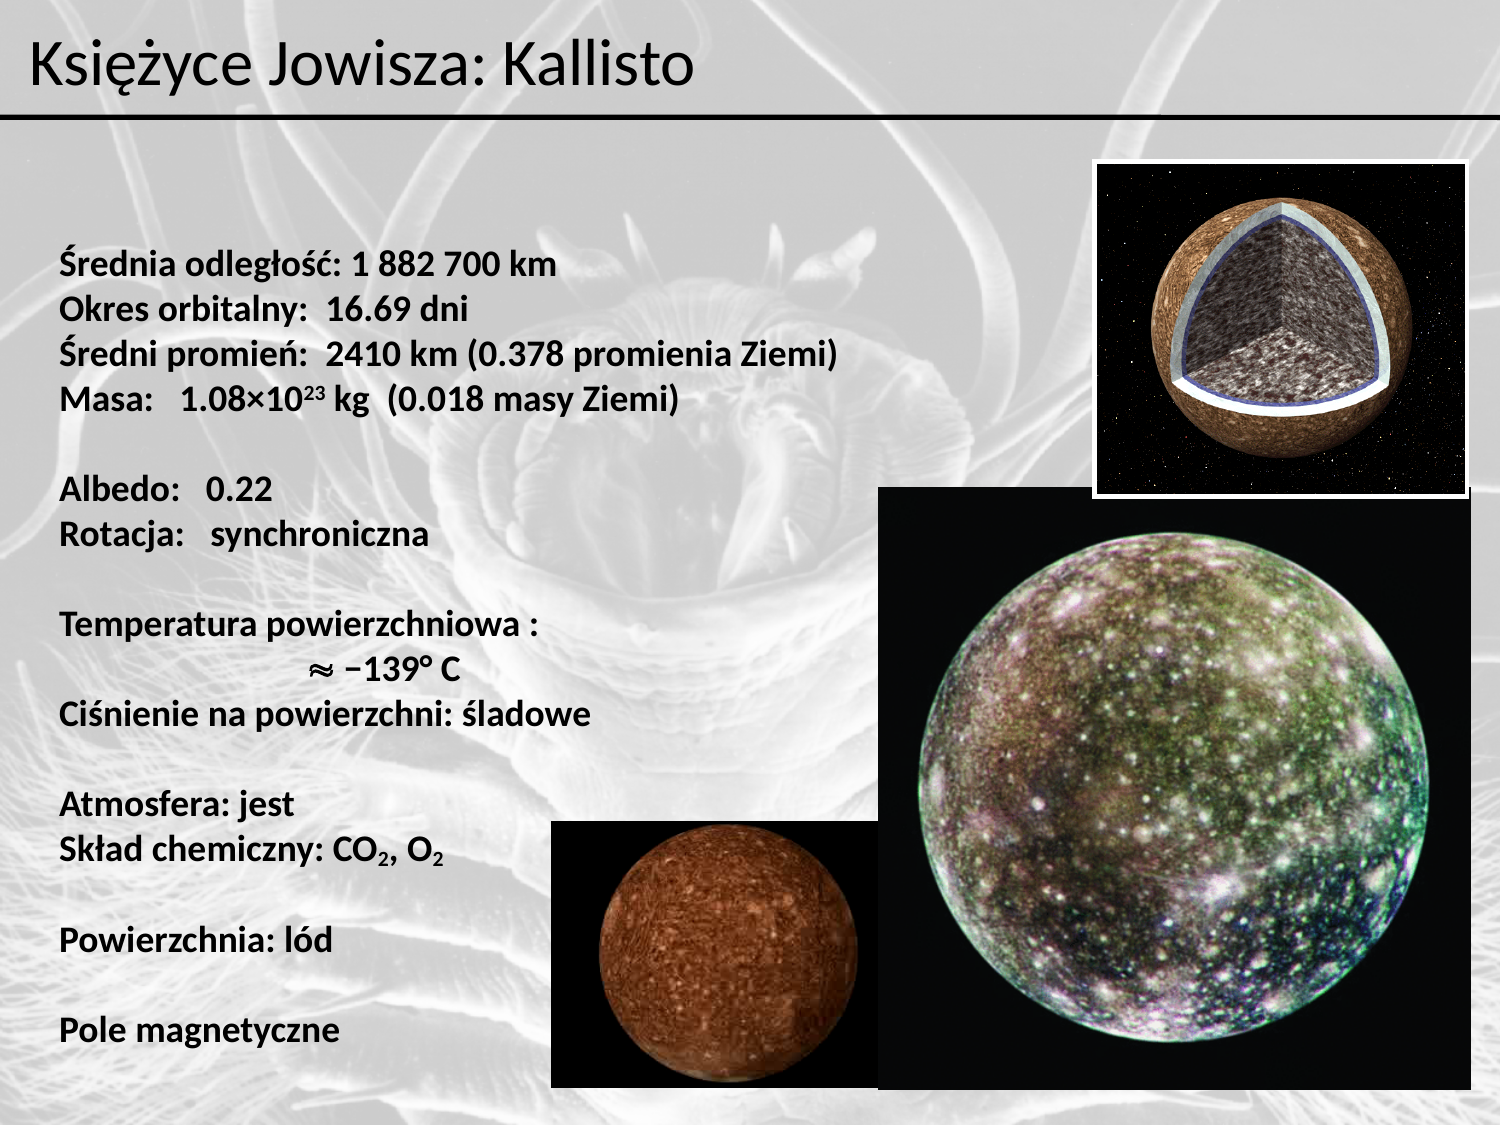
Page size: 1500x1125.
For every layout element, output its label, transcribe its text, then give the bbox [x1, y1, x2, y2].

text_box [550, 820, 873, 1089]
text_box [0, 0, 1500, 75]
text_box Średnia odległość: 1 882 700 km Okres orbitalny: 16.69 dni Średni promień: 2410 km (0.378 promienia Ziemi) Masa: 1.08×1023 kg (0.018 masy Ziemi) Albedo: 0.22 Rotacja: synchroniczna Temperatura powierzchniowa :  −139° C Ciśnienie na powierzchni: śladowe Atmosfera: jest Skład chemiczny: CO2, O2 Powierzchnia: lód Pole magnetyczne [44, 231, 1078, 1058]
text_box Księżyce Jowisza: Kallisto [14, 75, 712, 107]
picture [878, 163, 1471, 1091]
